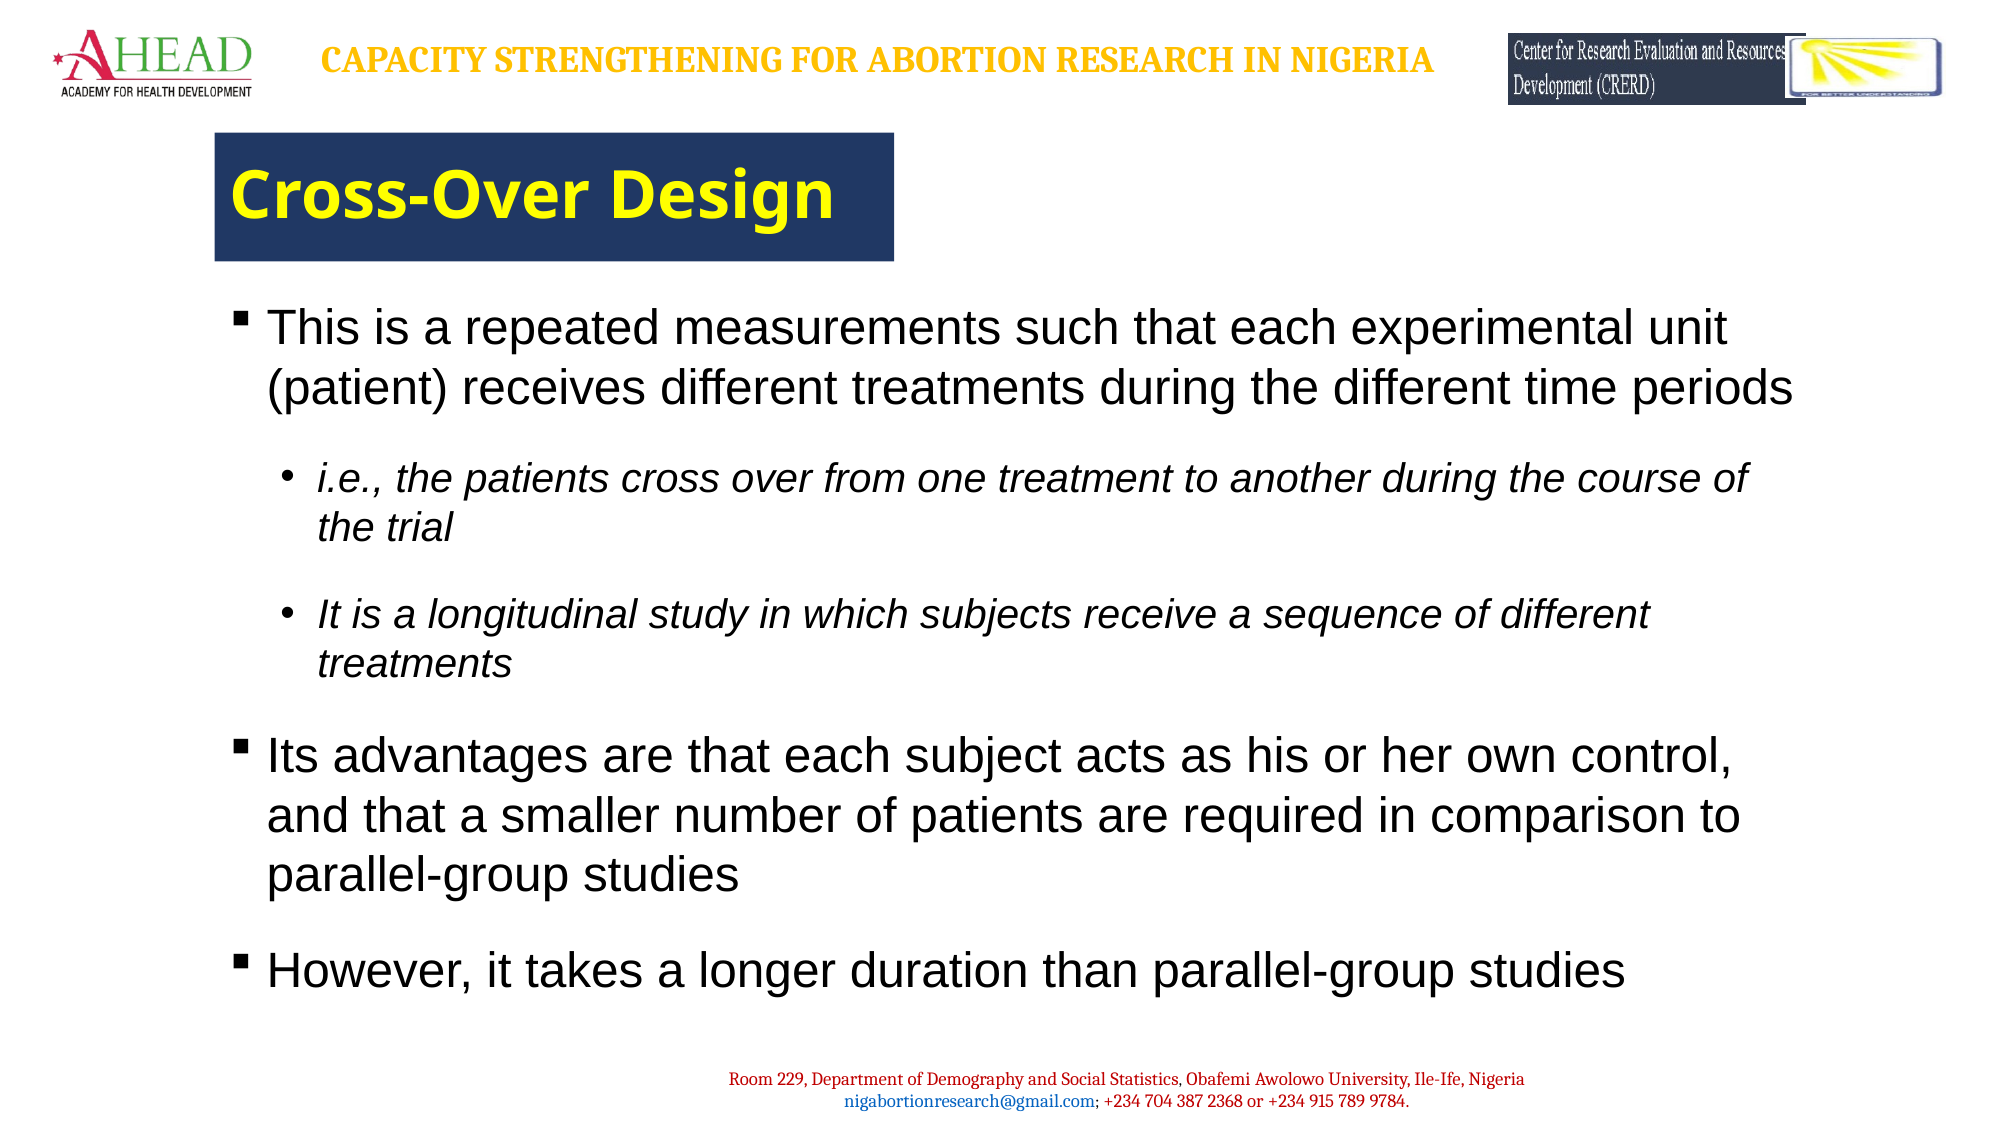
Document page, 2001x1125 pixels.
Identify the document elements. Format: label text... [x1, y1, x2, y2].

picture [1508, 33, 1946, 105]
picture [52, 29, 252, 97]
title Cross-Over Design [214, 132, 895, 262]
list This is a repeated measurements such that each experimental unit (patient) receives different treatments during the different time periods i.e., the patients cross over from one treatment to another during the course of the trial It is a longitudinal study in which subjects receive a sequence of different treatments Its advantages are that each subject acts as his or her own control, and that a smaller number of patients are required in comparison to parallel-group studies However, it takes a longer duration than parallel-group studies [214, 287, 1821, 1065]
